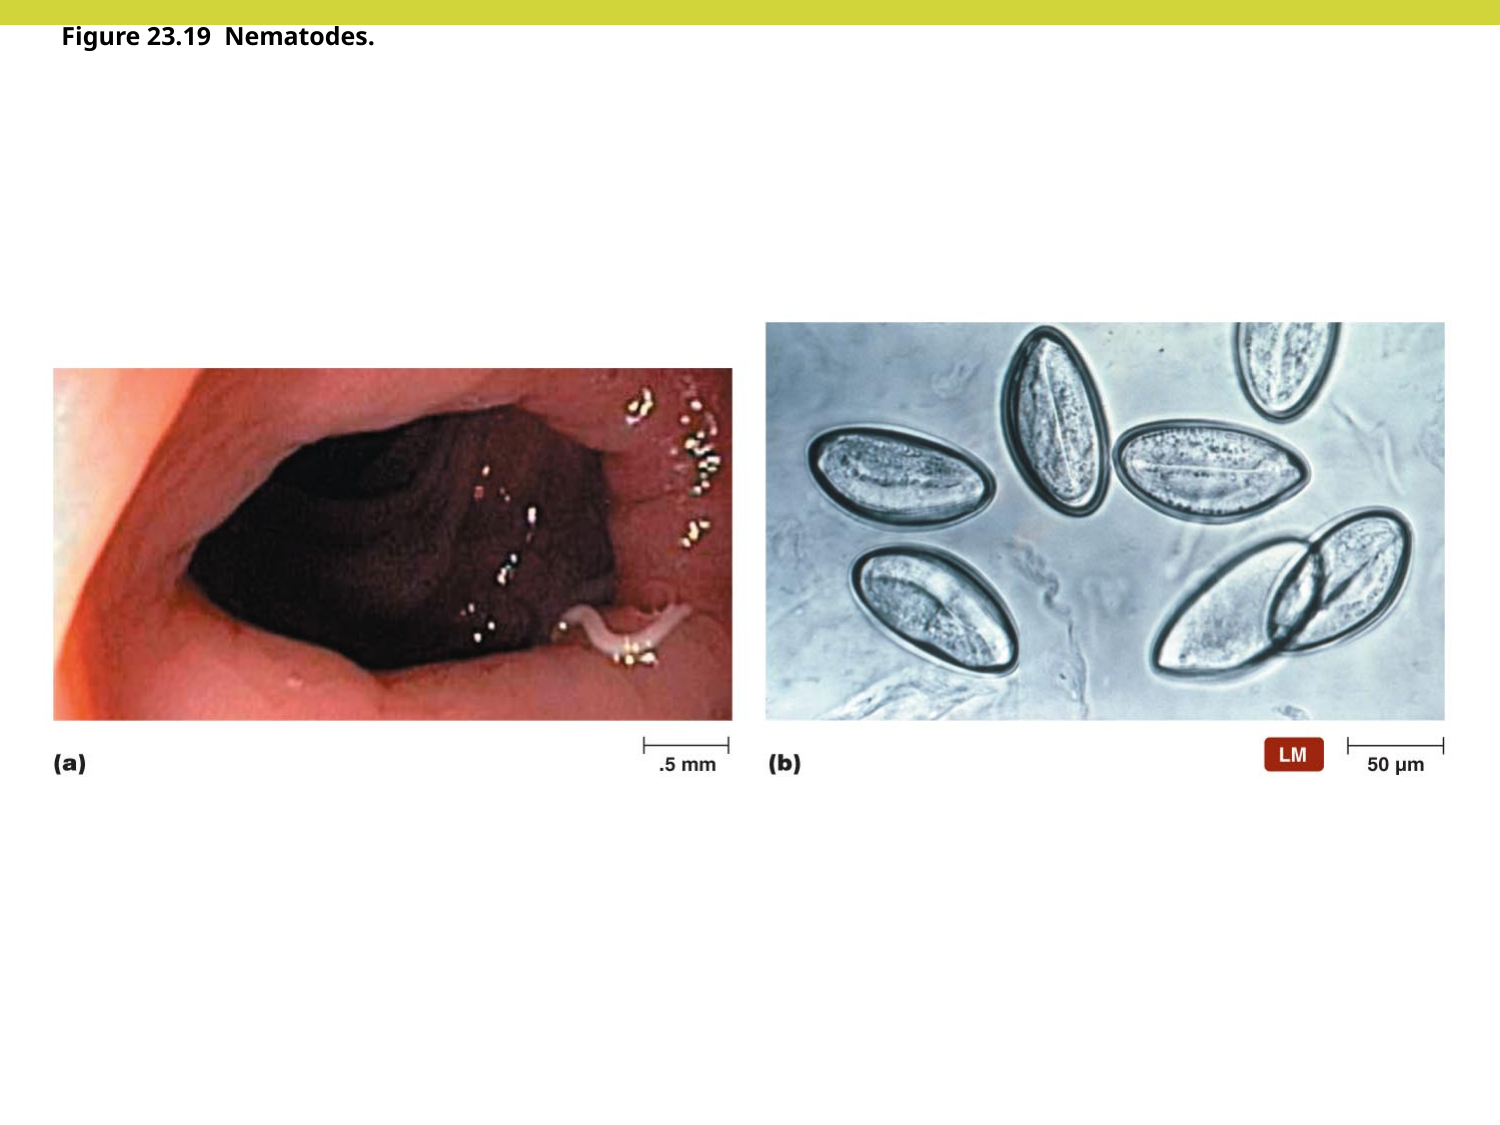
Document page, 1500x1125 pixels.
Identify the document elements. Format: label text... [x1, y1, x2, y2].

picture [43, 312, 1455, 779]
title Figure 23.19 Nematodes. [46, 14, 1500, 61]
